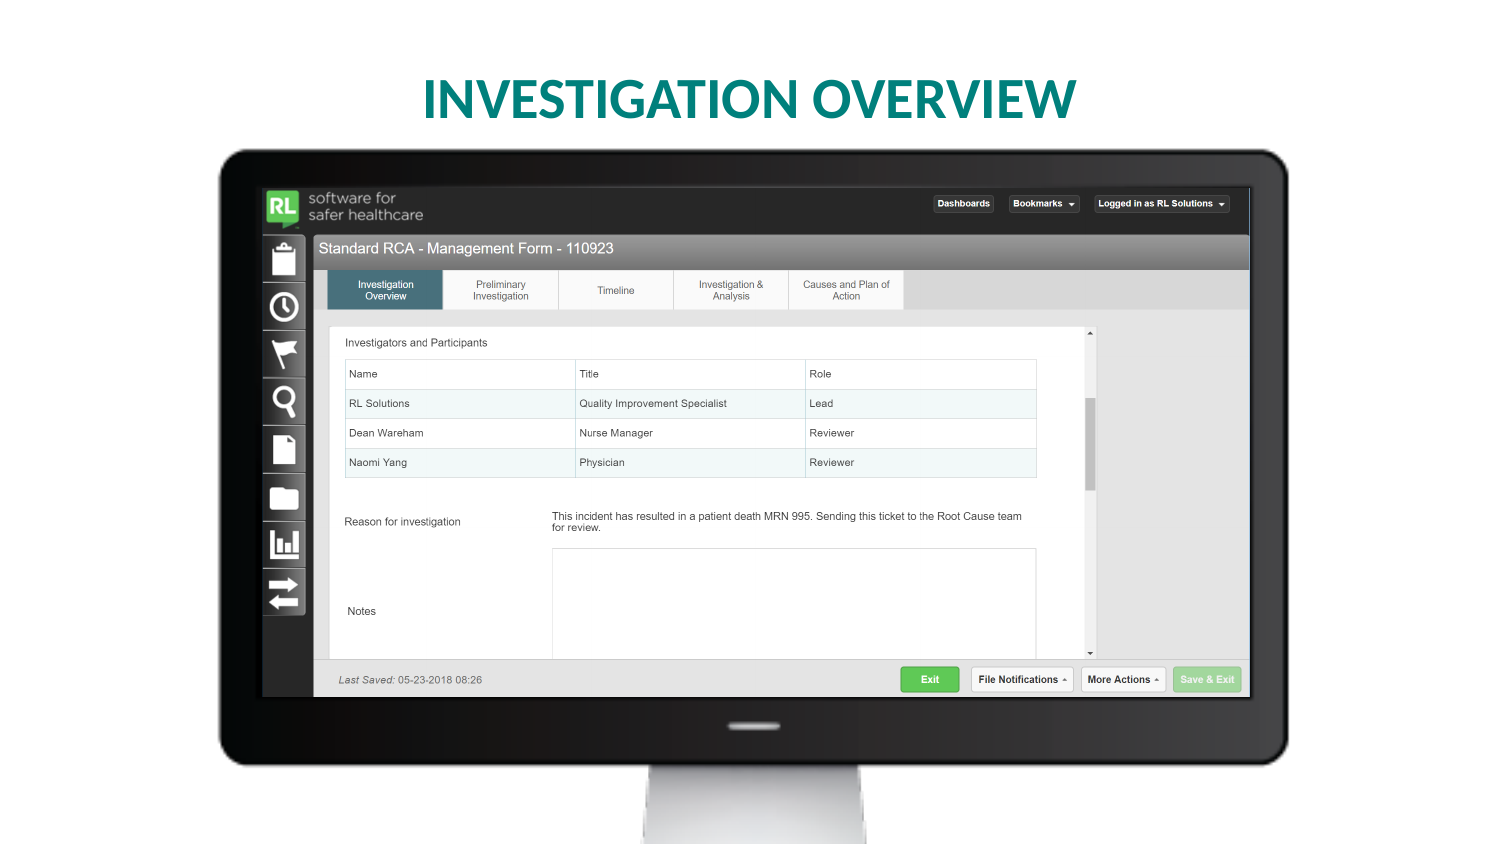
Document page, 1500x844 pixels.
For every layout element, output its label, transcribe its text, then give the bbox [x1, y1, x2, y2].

title Investigation overview [87, 31, 1413, 160]
picture [187, 160, 1332, 844]
